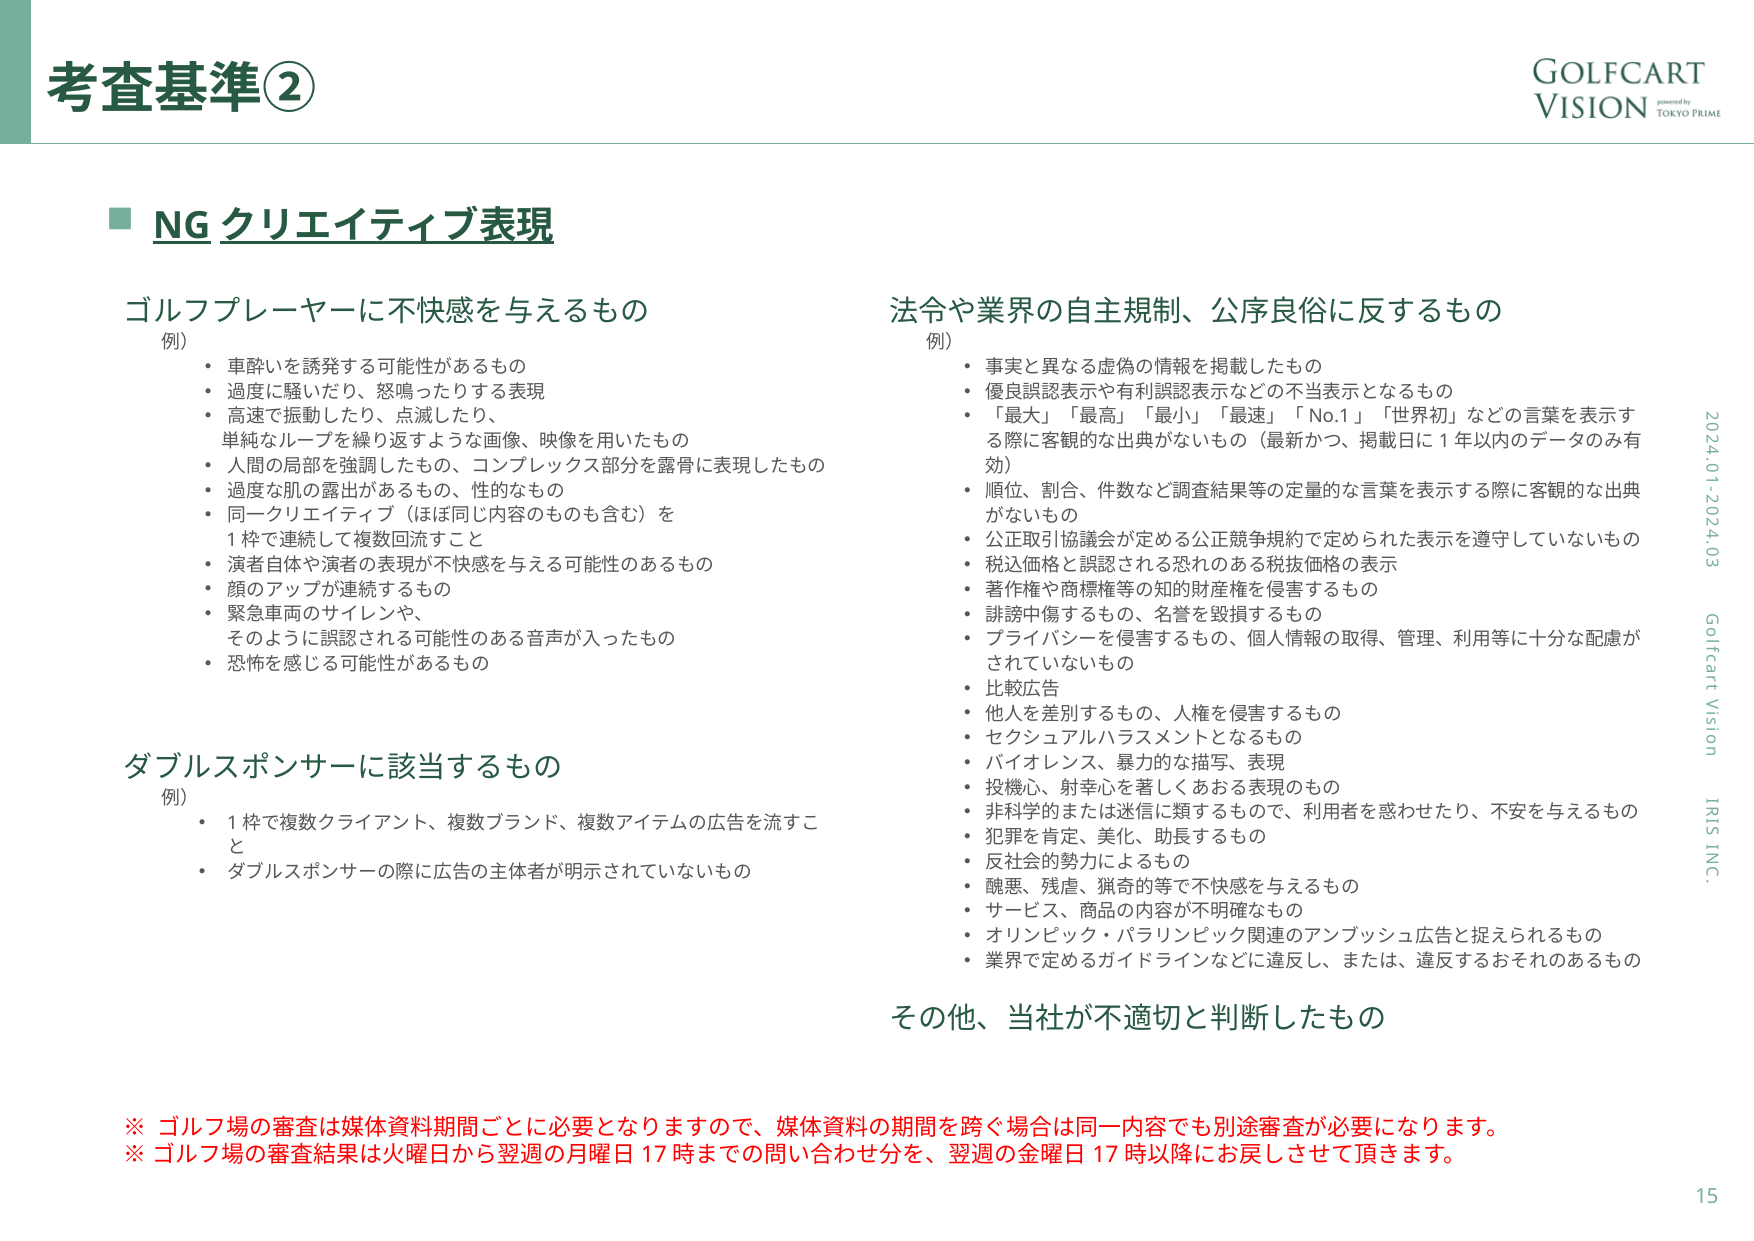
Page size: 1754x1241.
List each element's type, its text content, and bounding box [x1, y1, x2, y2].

text_box ゴルフプレーヤーに不快感を与えるもの 例） 車酔いを誘発する可能性があるもの 過度に騒いだり、怒鳴ったりする表現 高速で振動したり、点滅したり、 単純なループを繰り返すような画像、映像を用いたもの 人間の局部を強調したもの、コンプレックス部分を露骨に表現したもの 過度な肌の露出があるもの、性的なもの 同一クリエイティブ（ほぼ同じ内容のものも含む）を 1枠で連続して複数回流すこと 演者自体や演者の表現が不快感を与える可能性のあるもの 顔のアップが連続するもの 緊急車両のサイレンや、 そのように誤認される可能性のある音声が入ったもの 恐怖を感じる可能性があるもの [109, 281, 853, 707]
text_box ダブルスポンサーに該当するもの 例） 1枠で複数クライアント、複数ブランド、複数アイテムの広告を流すこと ダブルスポンサーの際に広告の主体者が明示されていないもの [109, 737, 853, 890]
text_box ※ ゴルフ場の審査は媒体資料期間ごとに必要となりますので、媒体資料の期間を跨ぐ場合は同一内容でも別途審査が必要になります。 ※ゴルフ場の審査結果は火曜日から翌週の月曜日17時までの問い合わせ分を、翌週の金曜日17時以降にお戻しさせて頂きます。 [109, 1105, 1681, 1203]
title 考査基準② [31, 36, 1753, 143]
text_box 法令や業界の自主規制、公序良俗に反するもの 例） 事実と異なる虚偽の情報を掲載したもの 優良誤認表示や有利誤認表示などの不当表示となるもの 「最大」「最高」「最小」「最速」「No.1」「世界初」などの言葉を表示する際に客観的な出典がないもの（最新かつ、掲載日に1年以内のデータのみ有効） 順位、割合、件数など調査結果等の定量的な言葉を表示する際に客観的な出典がないもの 公正取引協議会が定める公正競争規約で定められた表示を遵守していないもの 税込価格と誤認される恐れのある税抜価格の表示 著作権や商標権等の知的財産権を侵害するもの 誹謗中傷するもの、名誉を毀損するもの プライバシーを侵害するもの、個人情報の取得、管理、利用等に十分な配慮がされていないもの 比較広告 他人を差別するもの、人権を侵害するもの セクシュアルハラスメントとなるもの バイオレンス、暴力的な描写、表現 投機心、射幸心を著しくあおる表現のもの 非科学的または迷信に類するもので、利用者を惑わせたり、不安を与えるもの 犯罪を肯定、美化、助長するもの 反社会的勢力によるもの 醜悪、残虐、猟奇的等で不快感を与えるもの サービス、商品の内容が不明確なもの オリンピック・パラリンピック関連のアンブッシュ広告と捉えられるもの 業界で定めるガイドラインなどに違反し、または、違反するおそれのあるもの その他、当社が不適切と判断したもの [874, 281, 1663, 1042]
text_box NGクリエイティブ表現 [91, 170, 1663, 254]
